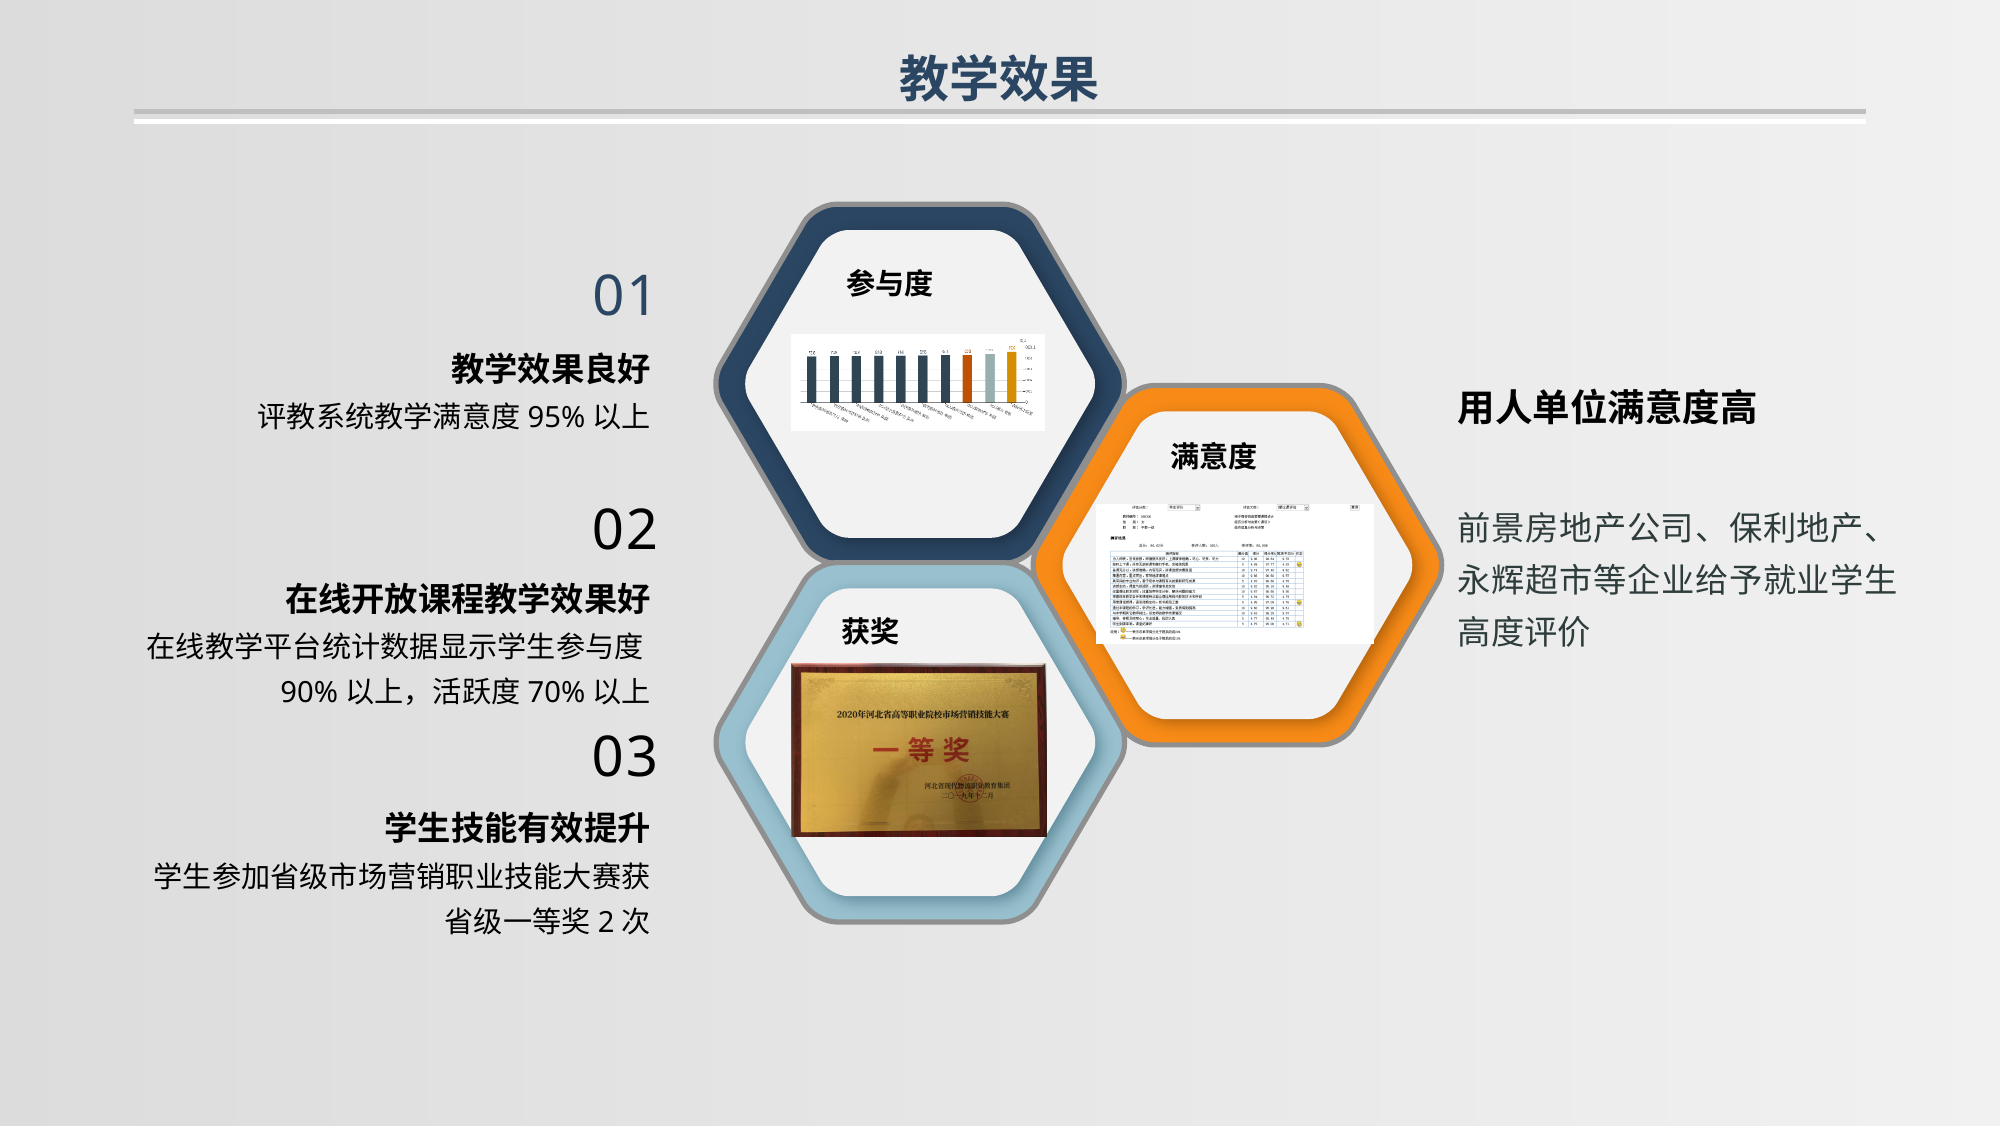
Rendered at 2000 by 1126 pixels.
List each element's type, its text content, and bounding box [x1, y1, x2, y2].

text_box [53, 251, 669, 443]
picture [1096, 504, 1374, 644]
text_box 前景房地产公司、保利地产、永辉超市等企业给予就业学生高度评价 [1449, 487, 1913, 659]
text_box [714, 562, 1127, 923]
text_box 教学效果 [826, 37, 1174, 110]
text_box 用人单位满意度高 [1442, 376, 1913, 437]
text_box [714, 203, 1127, 562]
picture [791, 334, 1046, 432]
picture [791, 662, 1047, 837]
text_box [89, 712, 673, 948]
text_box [1031, 385, 1444, 746]
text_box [133, 111, 1867, 122]
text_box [74, 485, 672, 718]
